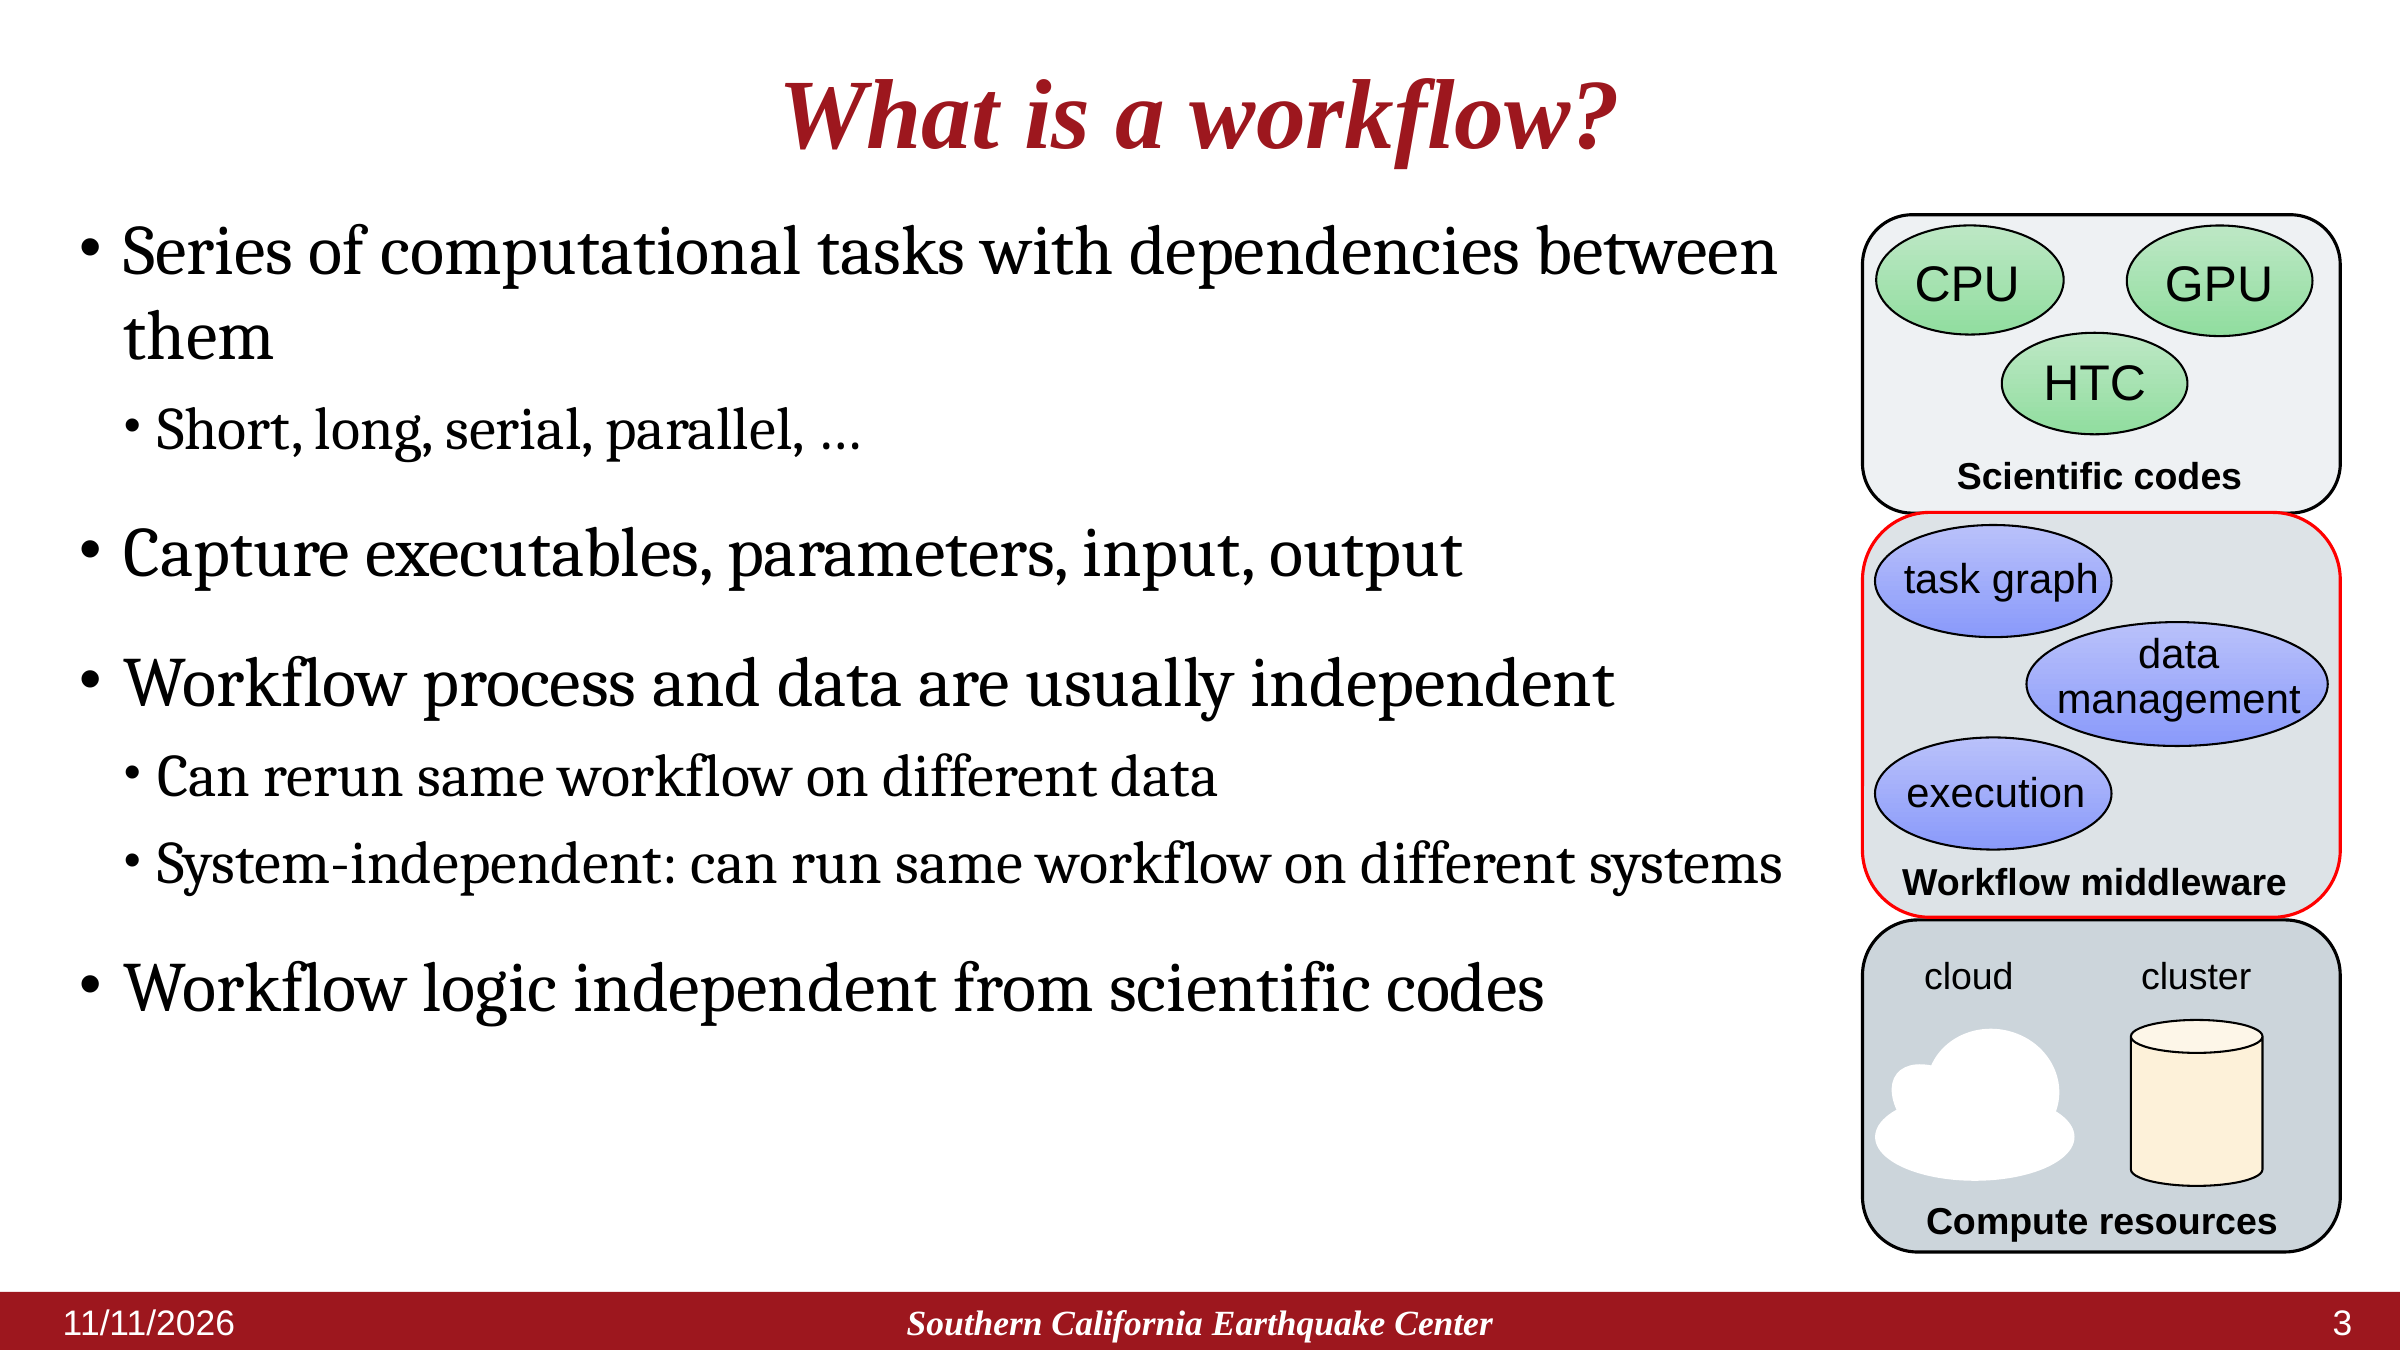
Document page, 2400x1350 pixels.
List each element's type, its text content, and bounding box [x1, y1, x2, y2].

text_box [1890, 610, 2097, 639]
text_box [1876, 1029, 2074, 1180]
text_box [2179, 360, 2189, 407]
text_box Scientific codes [1942, 449, 2265, 506]
text_box cloud [1909, 950, 2032, 1006]
text_box data management [2033, 624, 2324, 730]
text_box cluster [2126, 950, 2273, 1006]
text_box [1861, 213, 2342, 514]
list Series of computational tasks with dependencies between them Short, long, serial, parallel, … Capture executables, parameters, input, output Workflow process and data are usually independent Can rerun same workflow on different data System-independent: can run same workflow on different systems Workflow logic independent from scientific codes [59, 195, 1825, 1260]
slide_number 2 [2145, 1303, 2371, 1339]
text_box [1894, 523, 2093, 549]
text_box [1873, 736, 2096, 824]
text_box GPU [2149, 251, 2300, 320]
text_box HTC [2028, 349, 2179, 419]
text_box CPU [1899, 251, 2050, 320]
text_box [1861, 918, 2342, 1254]
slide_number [44, 1303, 320, 1339]
text_box [2073, 730, 2281, 748]
text_box [1893, 825, 2093, 851]
title What is a workflow? [59, 54, 2341, 180]
text_box [2129, 1018, 2264, 1187]
text_box [2152, 320, 2287, 338]
text_box [1861, 511, 2342, 906]
text_box [2324, 668, 2329, 700]
title Utilizing Exascale Systems [2133, 1021, 2261, 1051]
text_box Compute resources [1911, 1194, 2302, 1251]
text_box [1904, 320, 2036, 336]
text_box Workflow middleware [1876, 855, 2313, 911]
text_box [2025, 664, 2033, 704]
text_box [1875, 224, 2065, 317]
text_box [2125, 224, 2314, 318]
footer Southern California Earthquake Center [794, 1285, 1606, 1350]
text_box [2000, 331, 2165, 436]
text_box [1899, 911, 2304, 919]
text_box [1873, 554, 1888, 608]
text_box task graph [1888, 549, 2118, 610]
text_box execution [1891, 764, 2120, 825]
